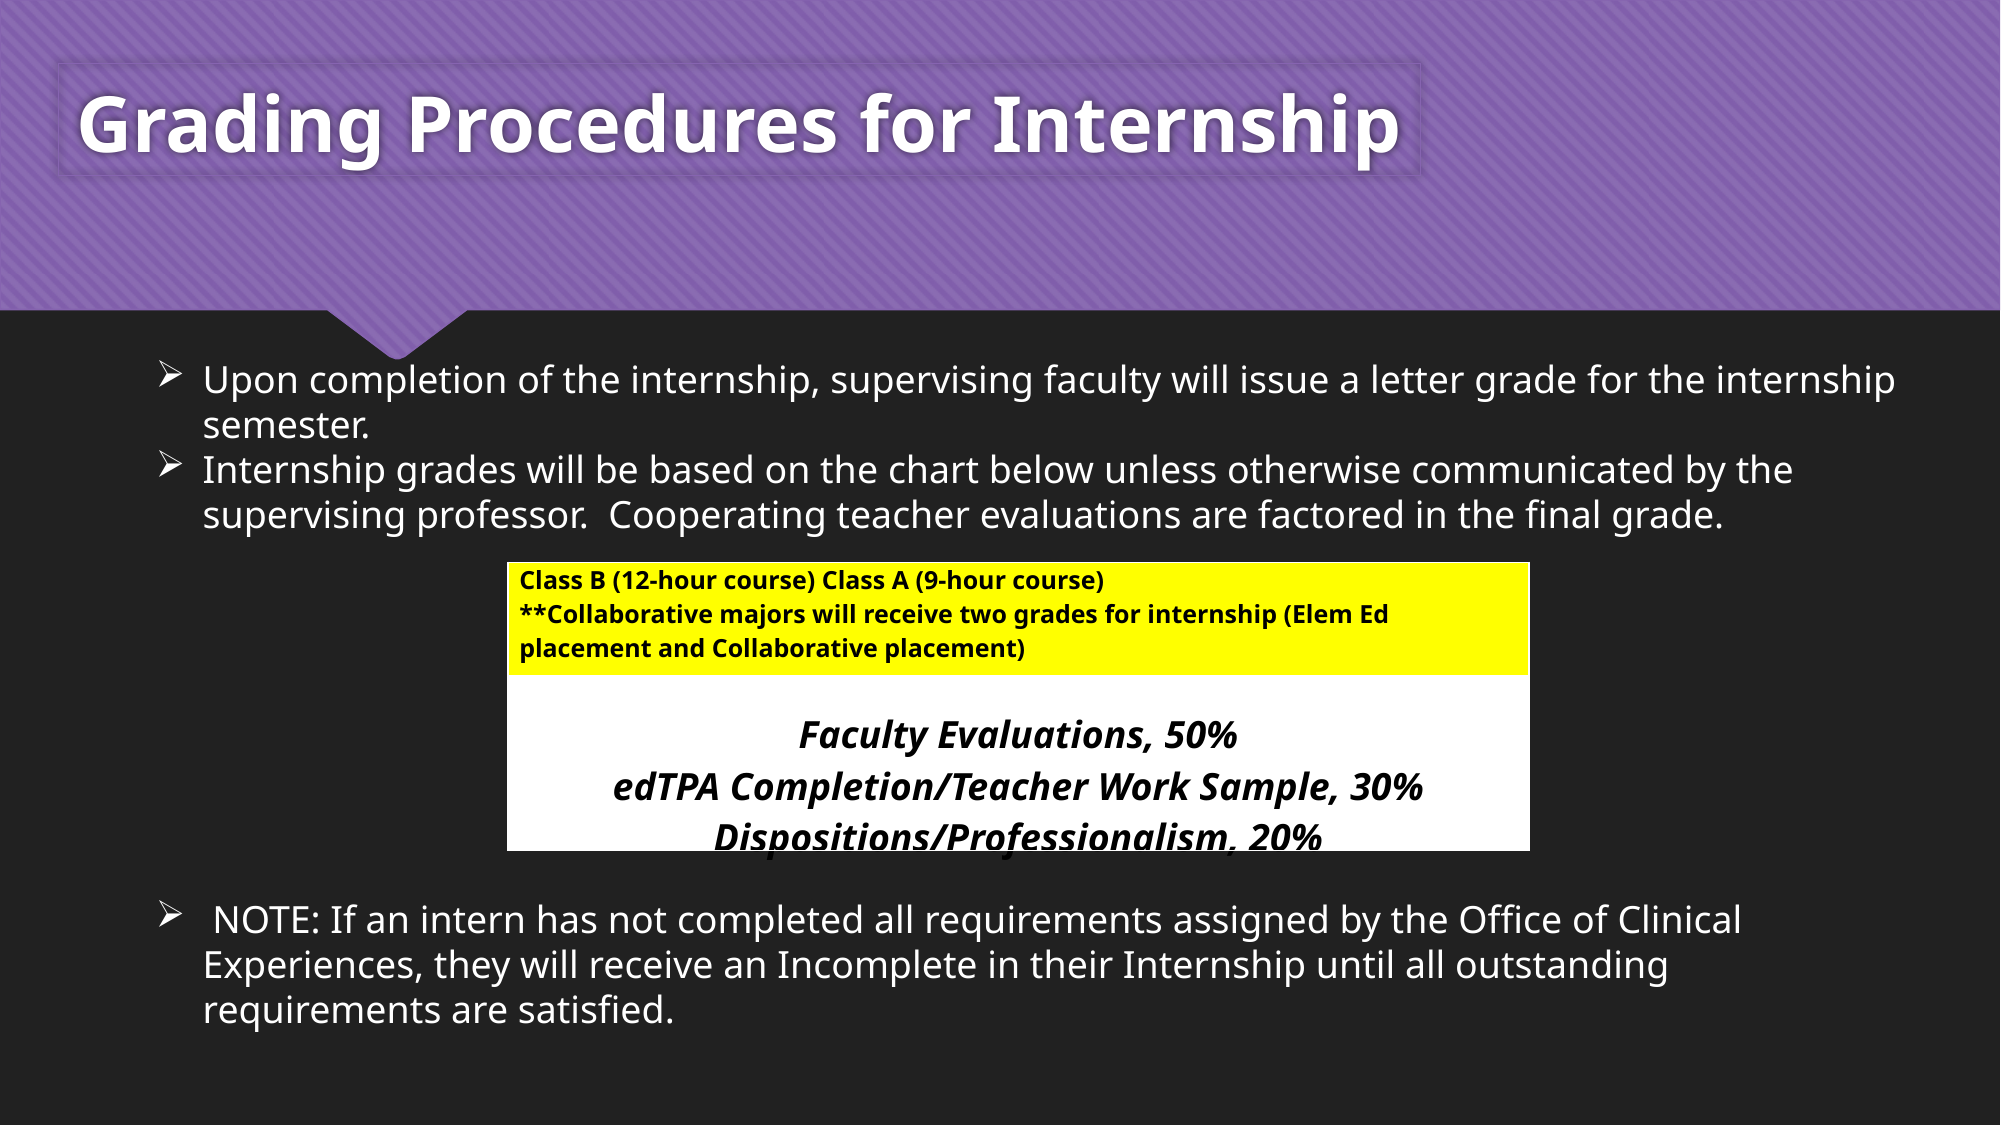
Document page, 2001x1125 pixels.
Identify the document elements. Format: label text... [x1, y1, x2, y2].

table_cell Faculty Evaluations, 50% edTPA Completion/Teacher Work Sample, 30% Dispositions/Professionalism, 20% [509, 680, 1528, 850]
text_box Upon completion of the internship, supervising faculty will issue a letter grade for the internship semester. Internship grades will be based on the chart below unless otherwise communicated by the supervising professor. Cooperating teacher evaluations are factored in the final grade. NOTE: If an intern has not completed all requirements assigned by the Office of Clinical Experiences, they will receive an Incomplete in their Internship until all outstanding requirements are satisfied. [141, 348, 1928, 1125]
table_header Class B (12-hour course) Class A (9-hour course) **Collaborative majors will receive two grades for internship (Elem Ed placement and Collaborative placement) [509, 563, 1528, 675]
text_box [349, 454, 2000, 515]
title Grading Procedures for Internship [58, 63, 1421, 176]
